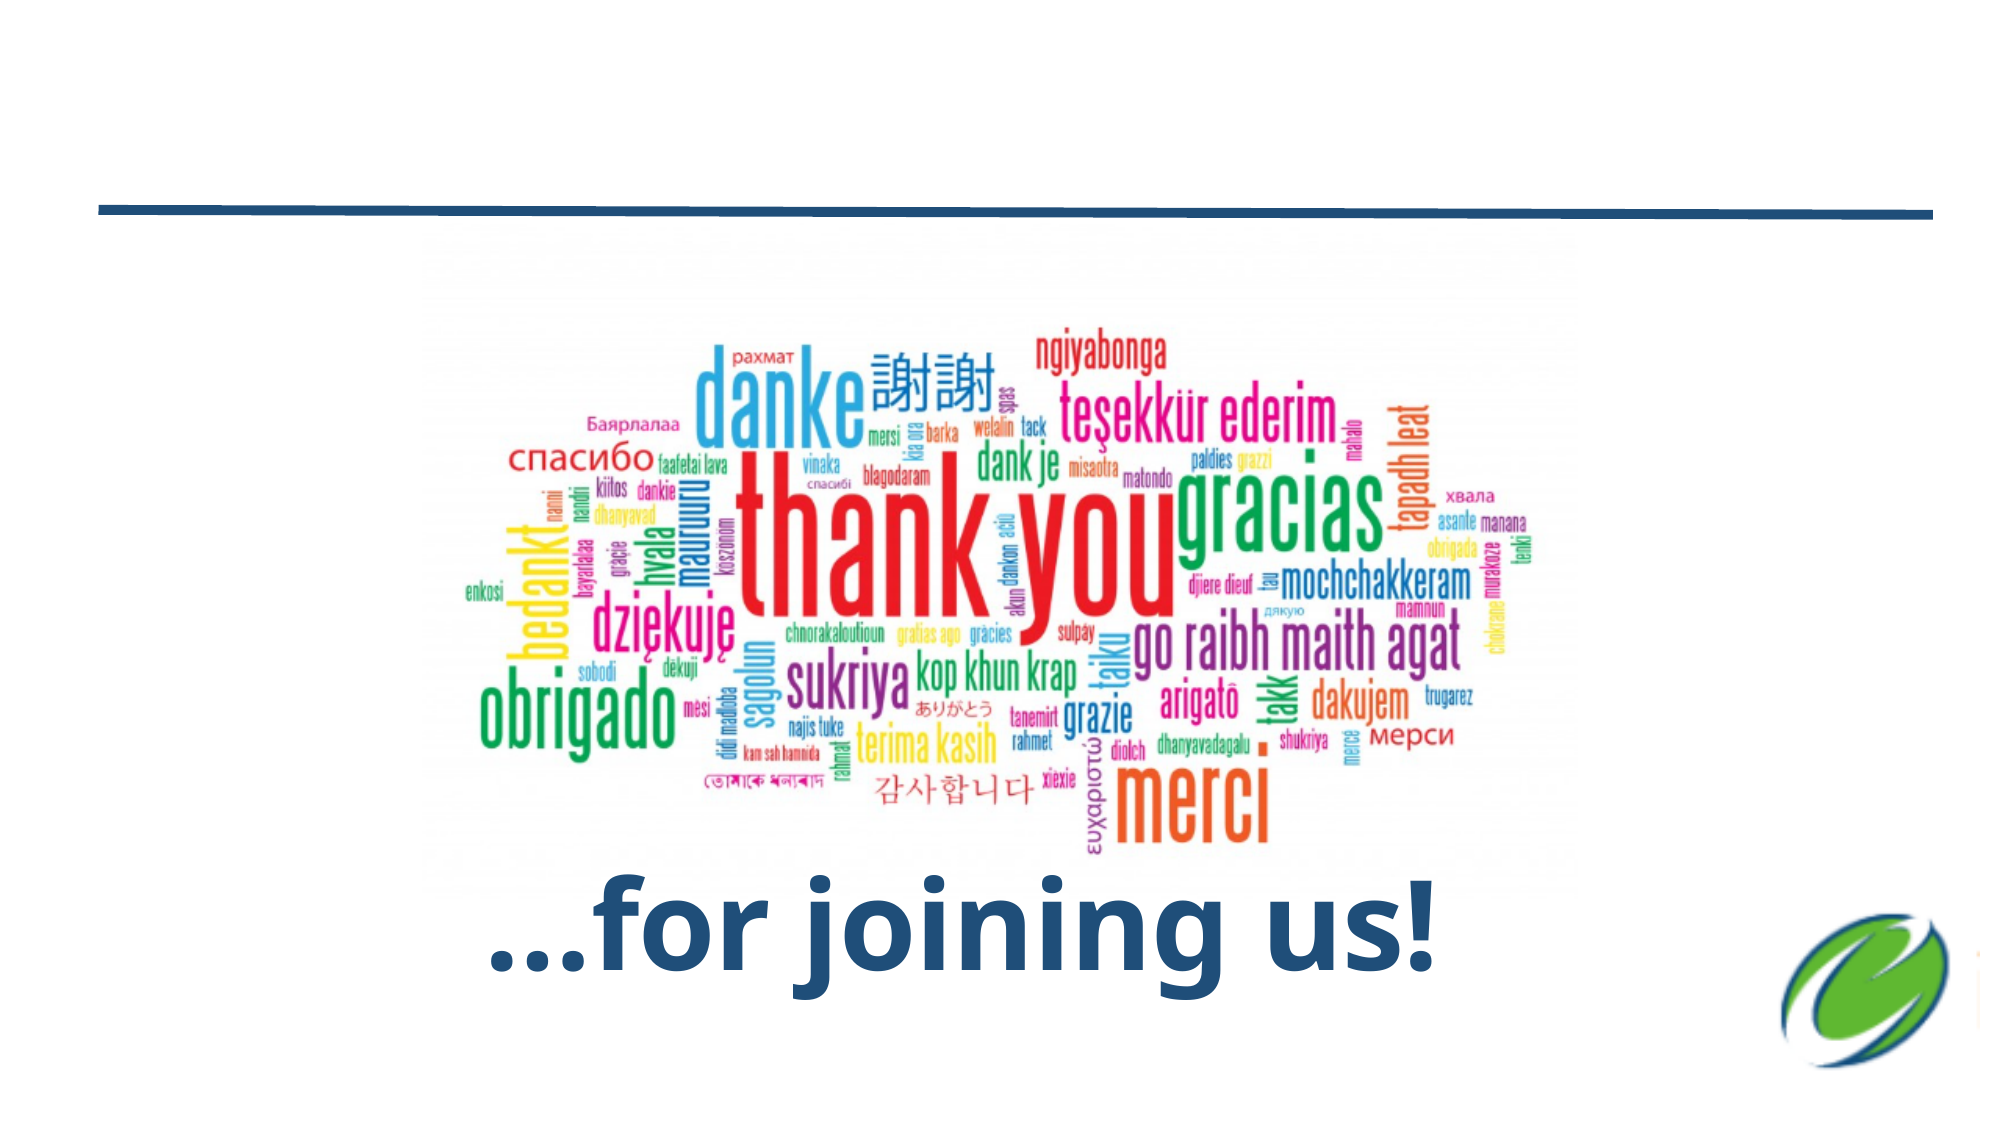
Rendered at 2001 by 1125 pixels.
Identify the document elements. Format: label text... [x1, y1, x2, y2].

text_box …for joining us! [467, 902, 1454, 996]
picture [1760, 910, 1980, 1083]
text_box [98, 209, 1933, 215]
picture [422, 223, 1578, 902]
